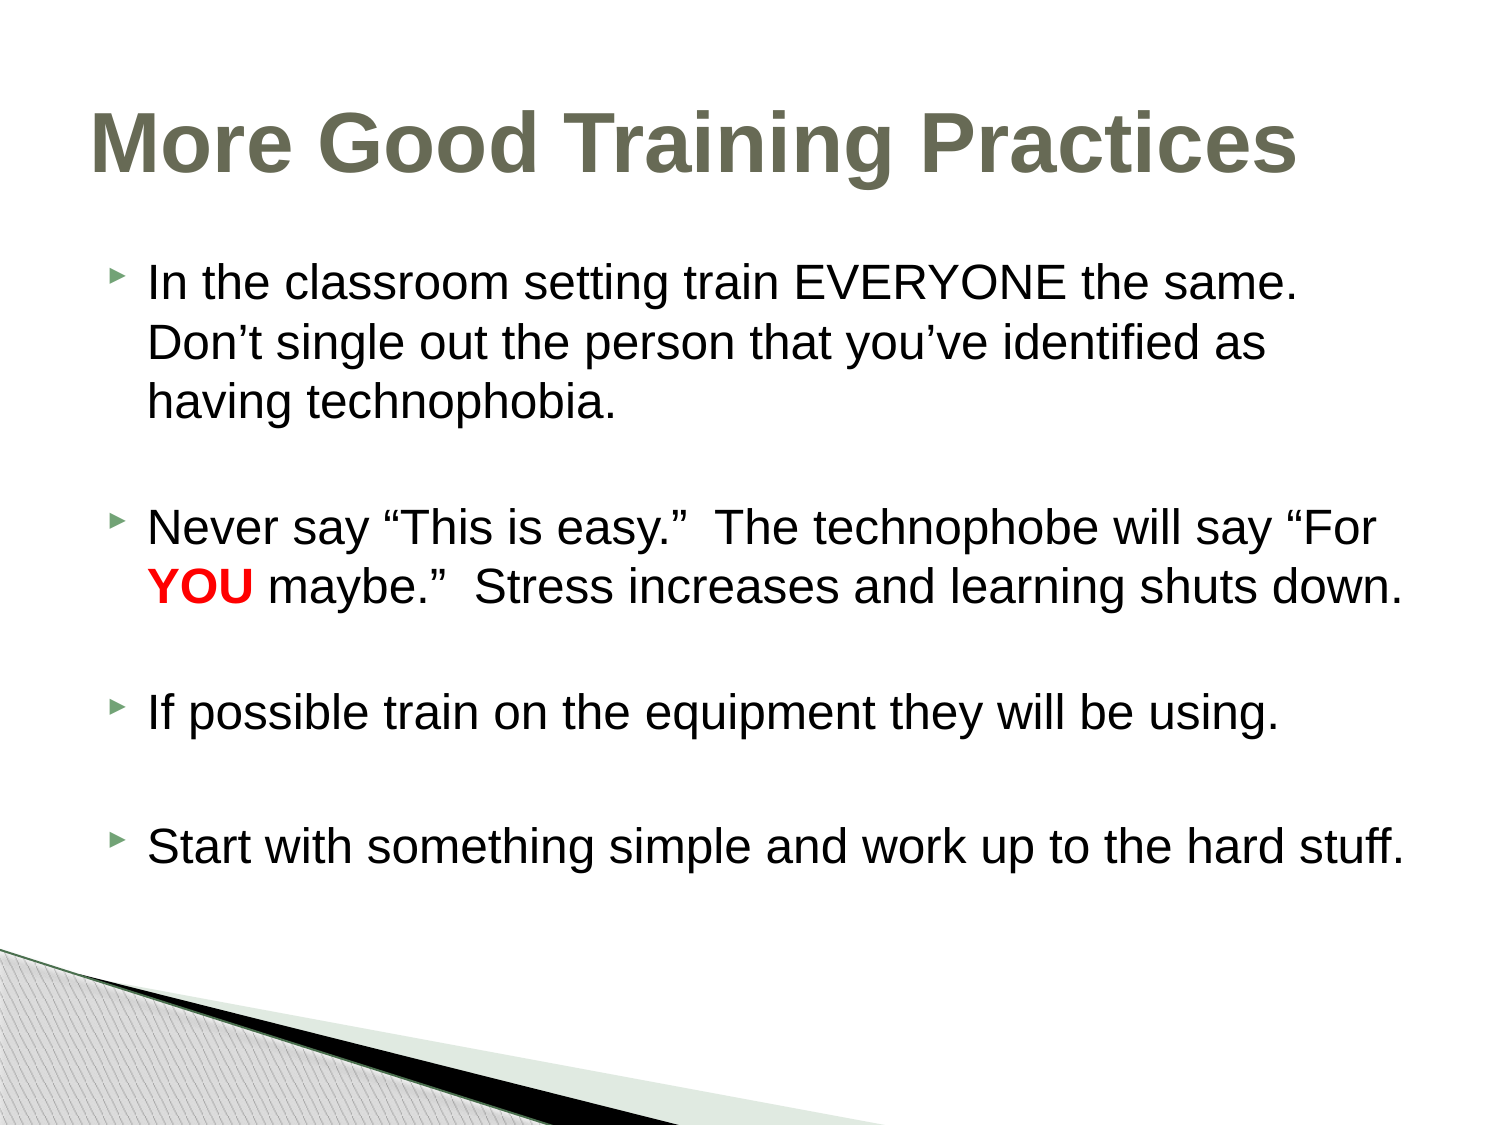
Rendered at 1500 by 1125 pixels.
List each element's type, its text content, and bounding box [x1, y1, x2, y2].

title More Good Training Practices [75, 45, 1425, 233]
list In the classroom setting train EVERYONE the same. Don’t single out the person that you’ve identified as having technophobia. Never say “This is easy.” The technophobe will say “For YOU maybe.” Stress increases and learning shuts down. If possible train on the equipment they will be using. Start with something simple and work up to the hard stuff. [75, 243, 1425, 986]
